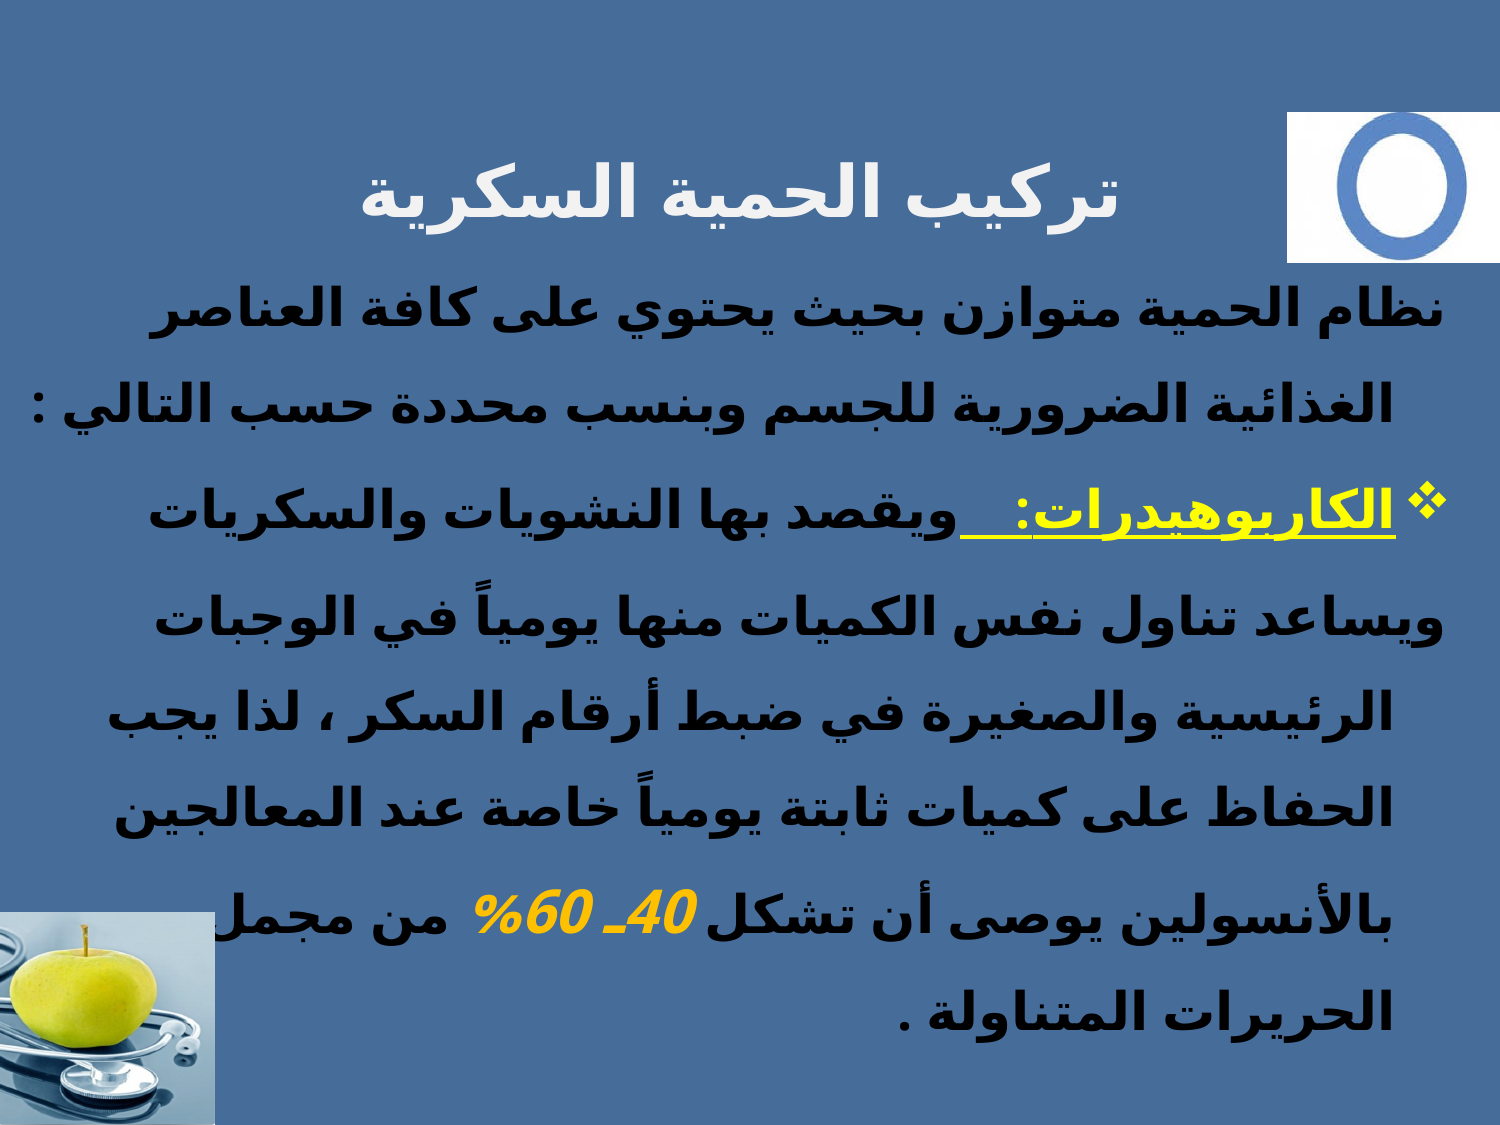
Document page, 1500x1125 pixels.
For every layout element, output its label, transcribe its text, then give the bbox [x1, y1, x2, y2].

list تركيب الحمية السكرية نظام الحمية متوازن بحيث يحتوي على كافة العناصر الغذائية الضرورية للجسم وبنسب محددة حسب التالي : الكاربوهيدرات: ويقصد بها النشويات والسكريات ويساعد تناول نفس الكميات منها يومياً في الوجبات الرئيسية والصغيرة في ضبط أرقام السكر ، لذا يجب الحفاظ على كميات ثابتة يومياً خاصة عند المعالجين بالأنسولين يوصى أن تشكل 40ـ 60% من مجمل الحريرات المتناولة . [0, 137, 1463, 1125]
picture [1287, 112, 1500, 263]
picture [0, 912, 215, 1125]
